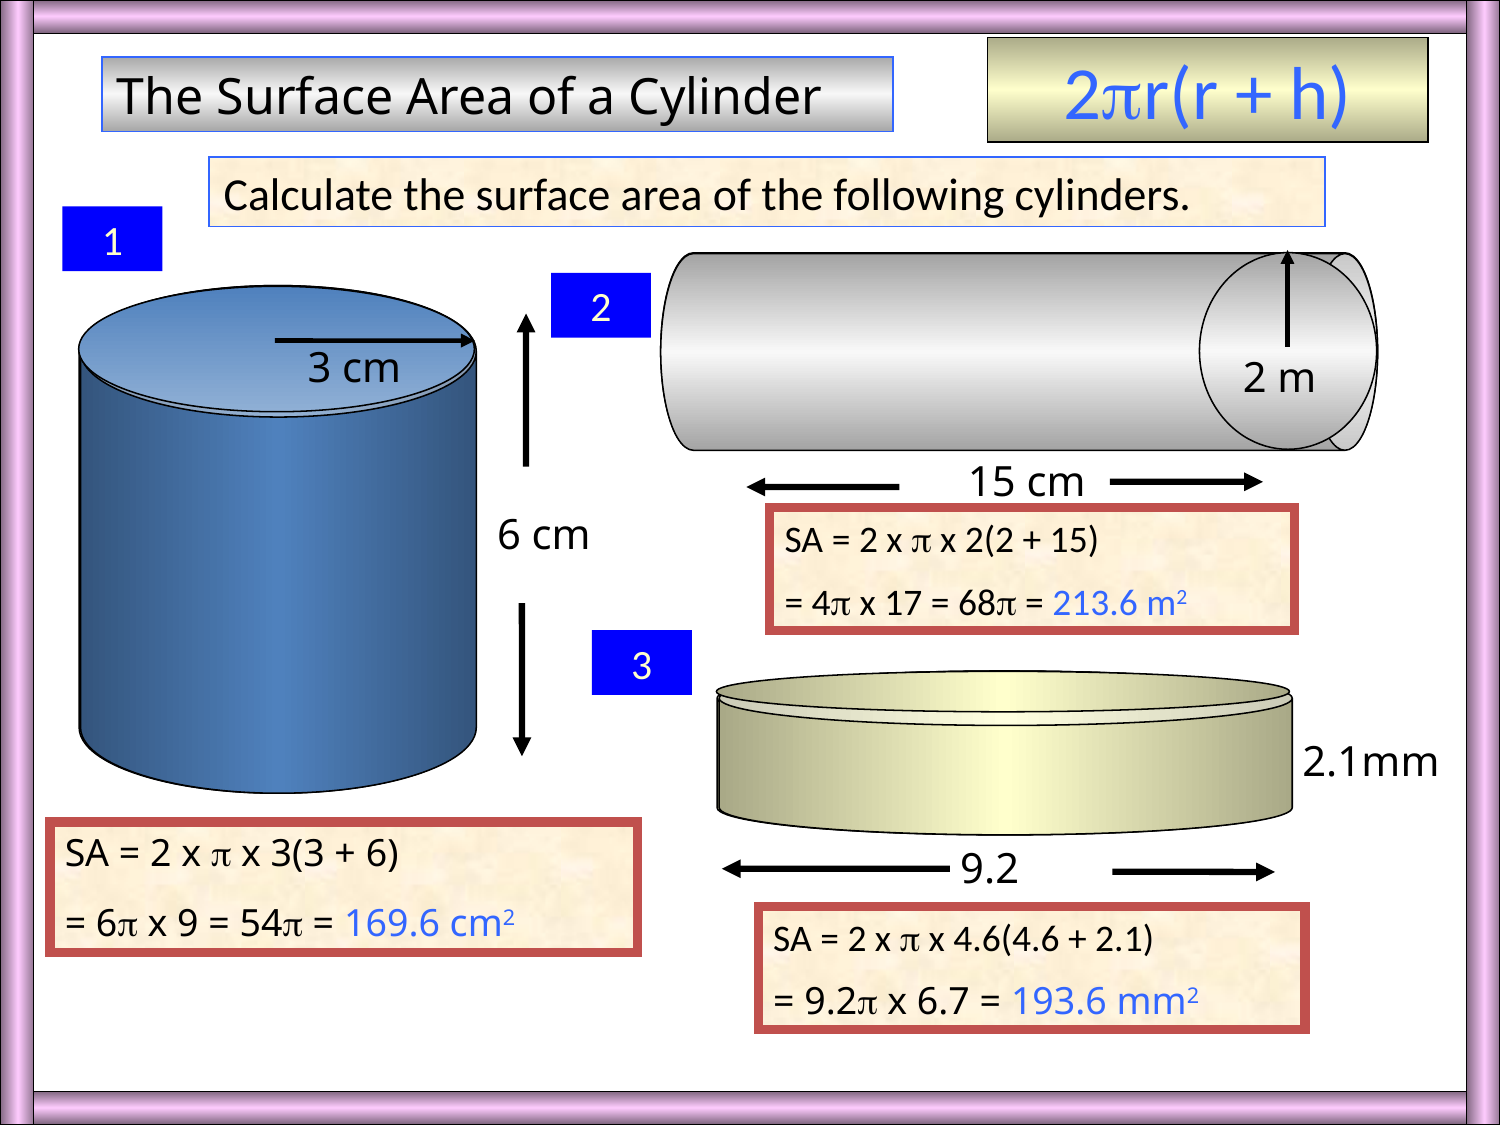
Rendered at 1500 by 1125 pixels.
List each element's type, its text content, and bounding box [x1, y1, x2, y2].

text_box [1112, 865, 1276, 879]
text_box [721, 862, 950, 875]
text_box [34, 1091, 1466, 1125]
text_box SA = 2 x  x 4.6(4.6 + 2.1) = 9.2 x 6.7 = 193.6 mm2 [758, 906, 1306, 1030]
text_box [1466, 0, 1500, 1125]
text_box SA = 2 x  x 2(2 + 15) = 4 x 17 = 68 = 213.6 m2 [769, 507, 914, 631]
text_box Calculate the surface area of the following cylinders. [1123, 157, 1326, 227]
text_box [519, 313, 533, 467]
text_box 3 [591, 630, 692, 695]
text_box [1123, 475, 1264, 488]
text_box 6 cm [482, 501, 670, 566]
text_box [746, 480, 900, 494]
text_box 9.2 mm [945, 843, 1118, 906]
text_box Calculate the surface area of the following cylinders. [208, 157, 914, 227]
text_box 2r(r + h) [1123, 37, 1429, 143]
text_box 2 m [1228, 343, 1416, 409]
text_box The Surface Area of a Cylinder [102, 56, 894, 132]
text_box 2.1mm [1297, 727, 1460, 793]
text_box SA = 2 x  x 2(2 + 15) = 4 x 17 = 68 = 213.6 m2 [1123, 507, 1295, 631]
text_box [1123, 0, 1466, 34]
text_box [34, 0, 914, 34]
text_box SA = 2 x  x 3(3 + 6) = 6 x 9 = 54 = 169.6 cm2 [49, 821, 638, 953]
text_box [920, 0, 1119, 669]
text_box [0, 0, 34, 1125]
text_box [716, 670, 1293, 836]
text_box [78, 285, 477, 794]
text_box 2 [551, 272, 651, 338]
text_box 1 [62, 206, 163, 272]
text_box [1281, 249, 1294, 343]
text_box [515, 603, 529, 757]
